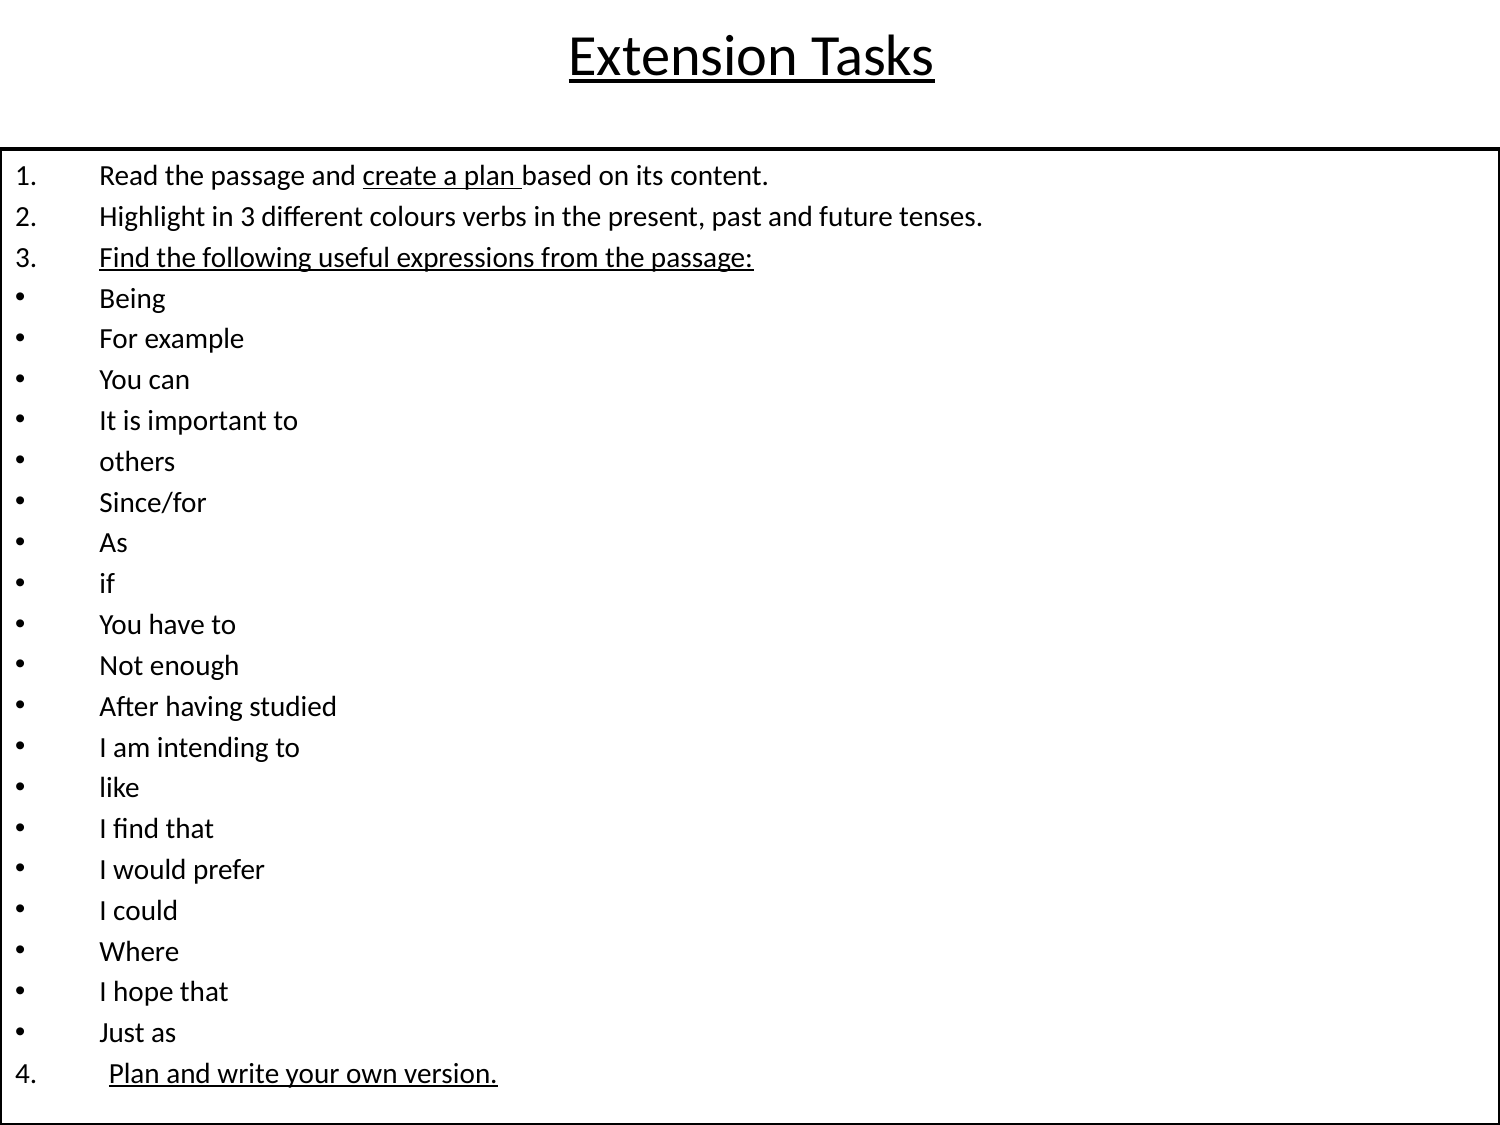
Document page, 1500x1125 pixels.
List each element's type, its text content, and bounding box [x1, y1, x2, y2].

title Extension Tasks [76, 0, 1427, 104]
list Read the passage and create a plan based on its content. Highlight in 3 different colours verbs in the present, past and future tenses. Find the following useful expressions from the passage: Being For example You can It is important to others Since/for As if You have to Not enough After having studied I am intending to like I find that I would prefer I could Where I hope that Just as 4. Plan and write your own version. [0, 147, 1500, 1125]
